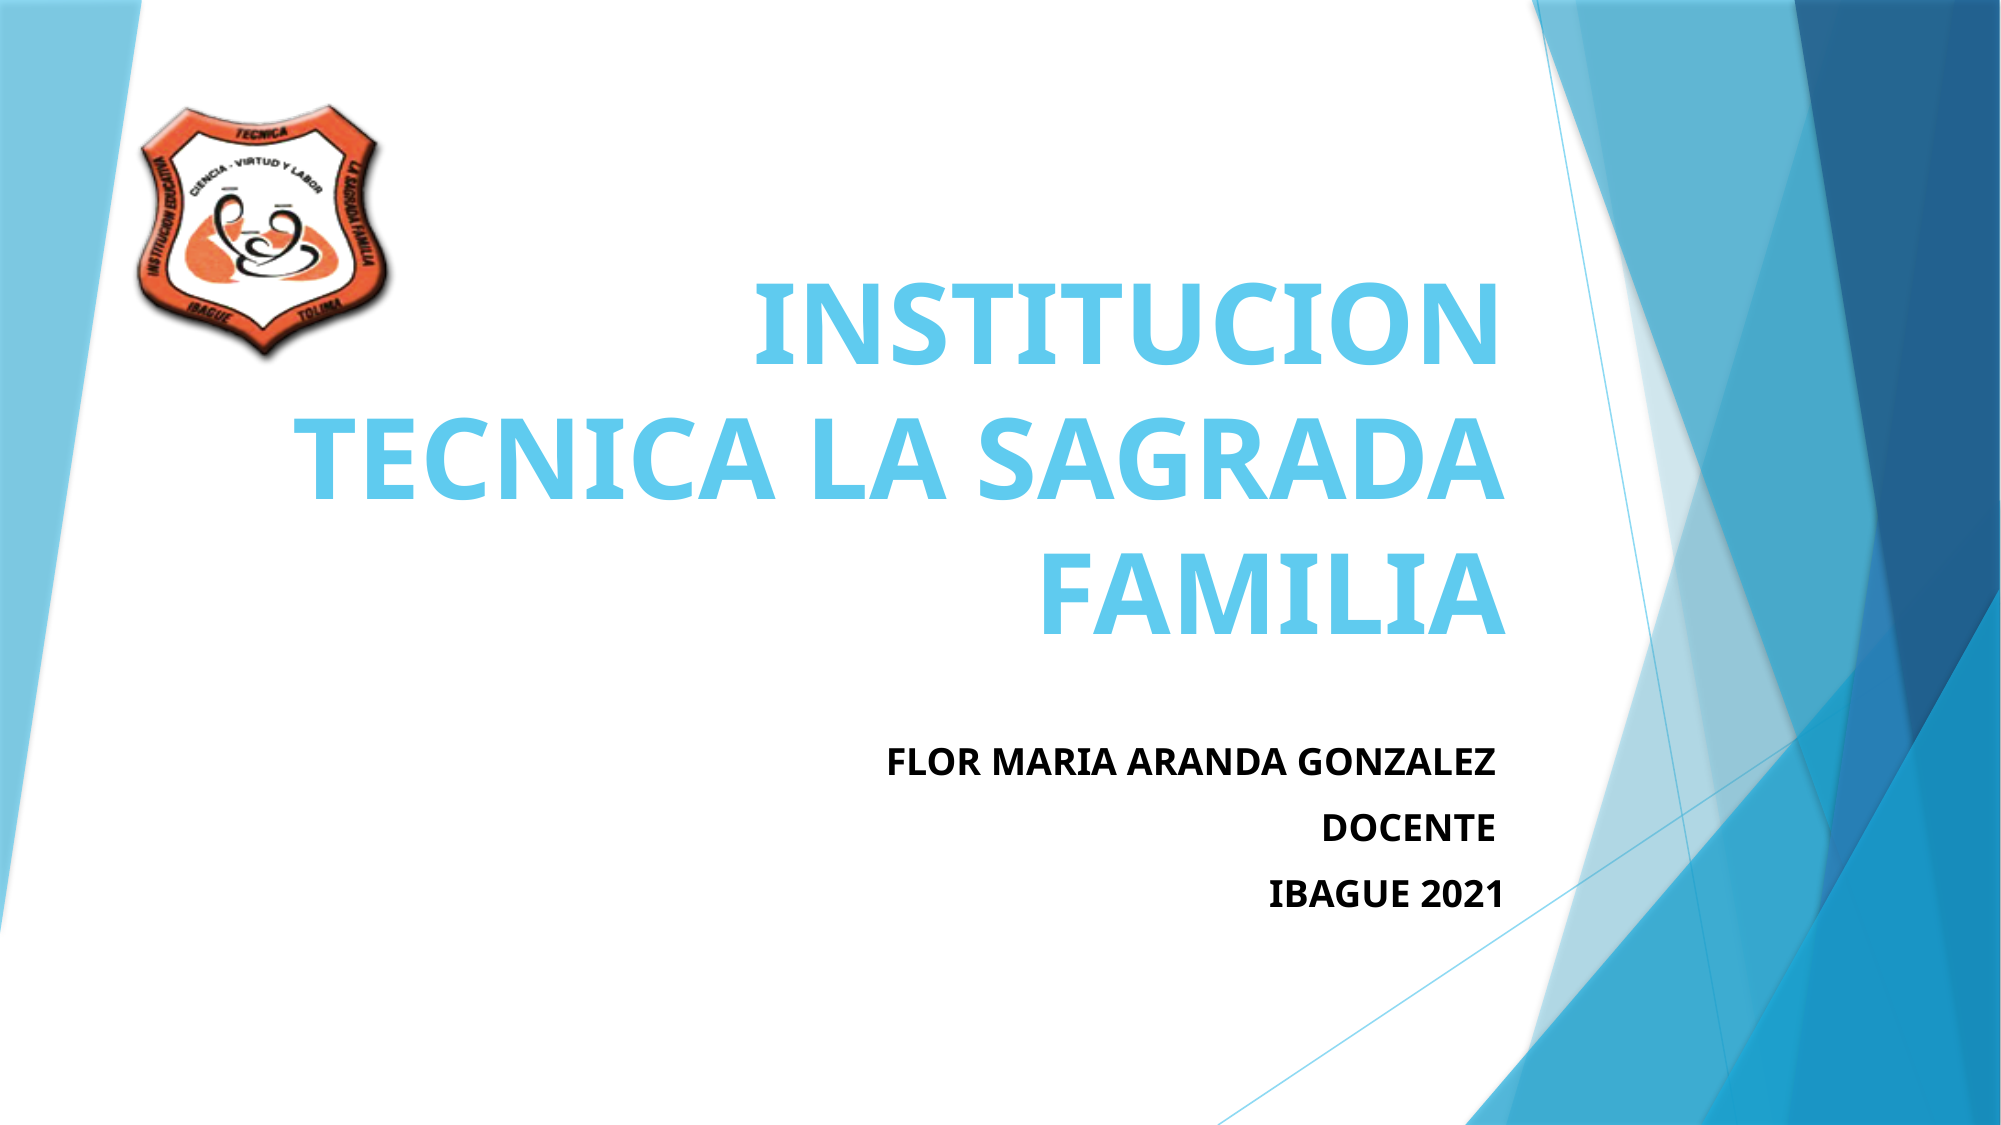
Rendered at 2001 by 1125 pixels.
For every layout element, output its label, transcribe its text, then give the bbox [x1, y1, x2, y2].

subtitle FLOR MARIA ARANDA GONZALEZ DOCENTE IBAGUE 2021 [247, 664, 1522, 1017]
title INSTITUCION TECNICA LA SAGRADA FAMILIA [247, 394, 1522, 664]
picture [98, 83, 429, 382]
